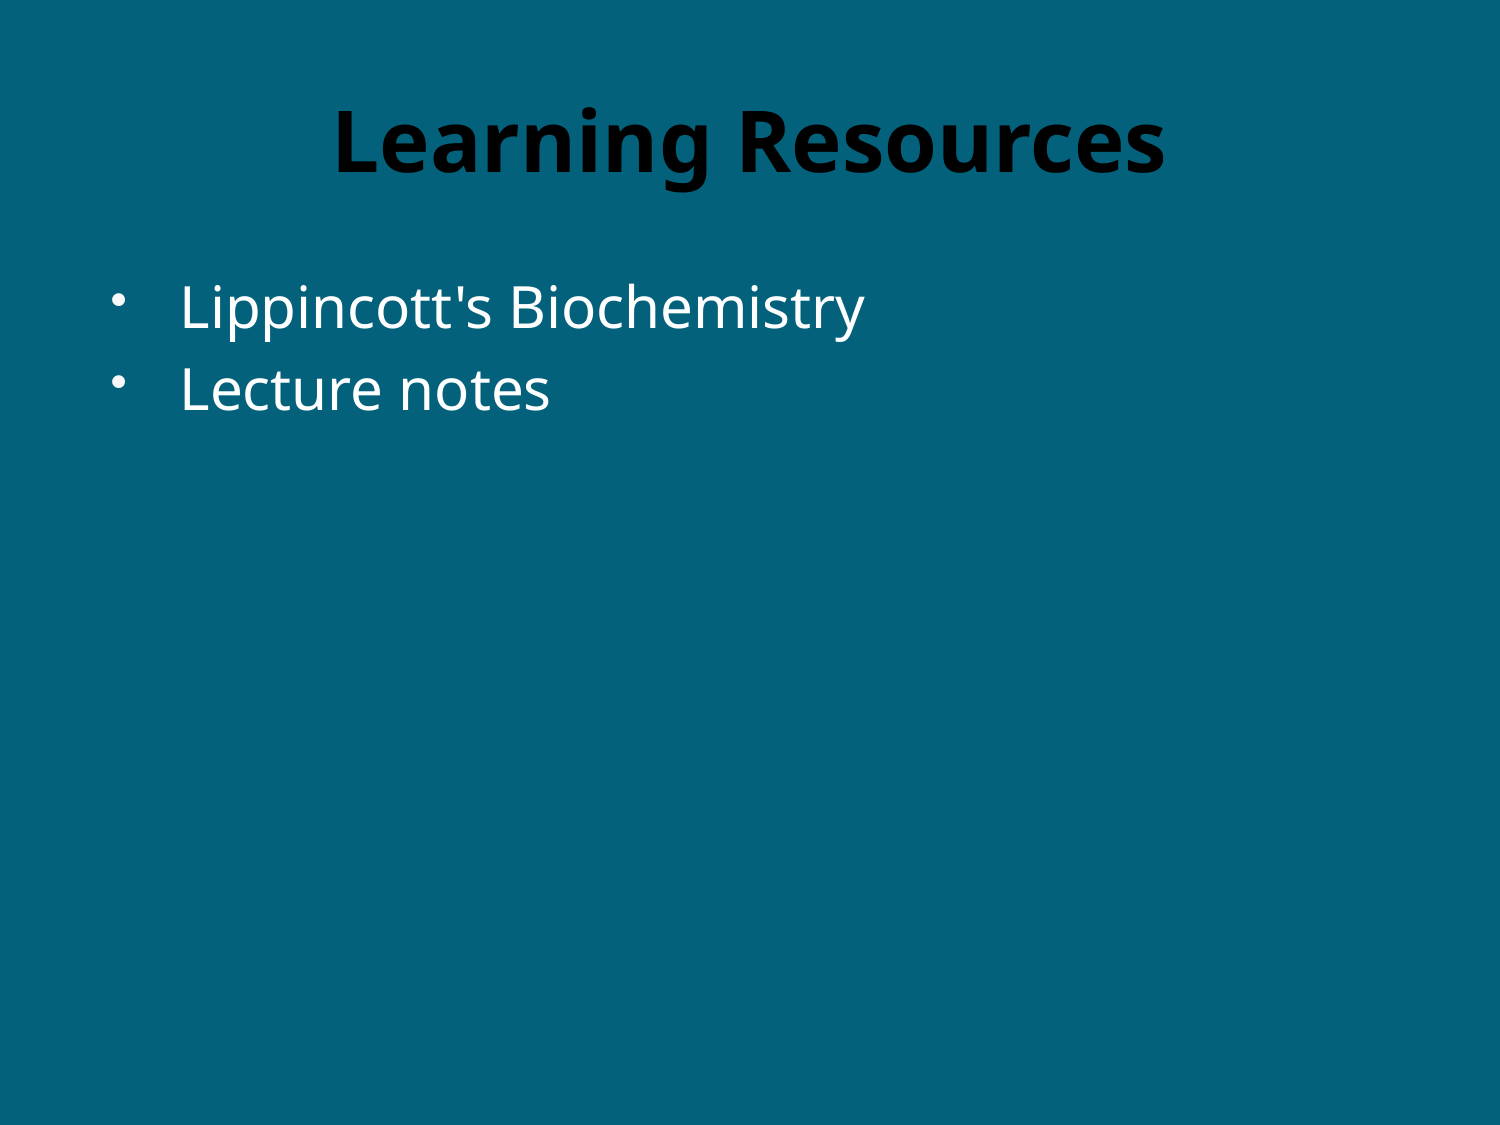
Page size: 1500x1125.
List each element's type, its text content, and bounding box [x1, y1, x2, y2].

title Learning Resources [75, 45, 1425, 233]
list Lippincott's Biochemistry Lecture notes [75, 262, 1425, 1035]
